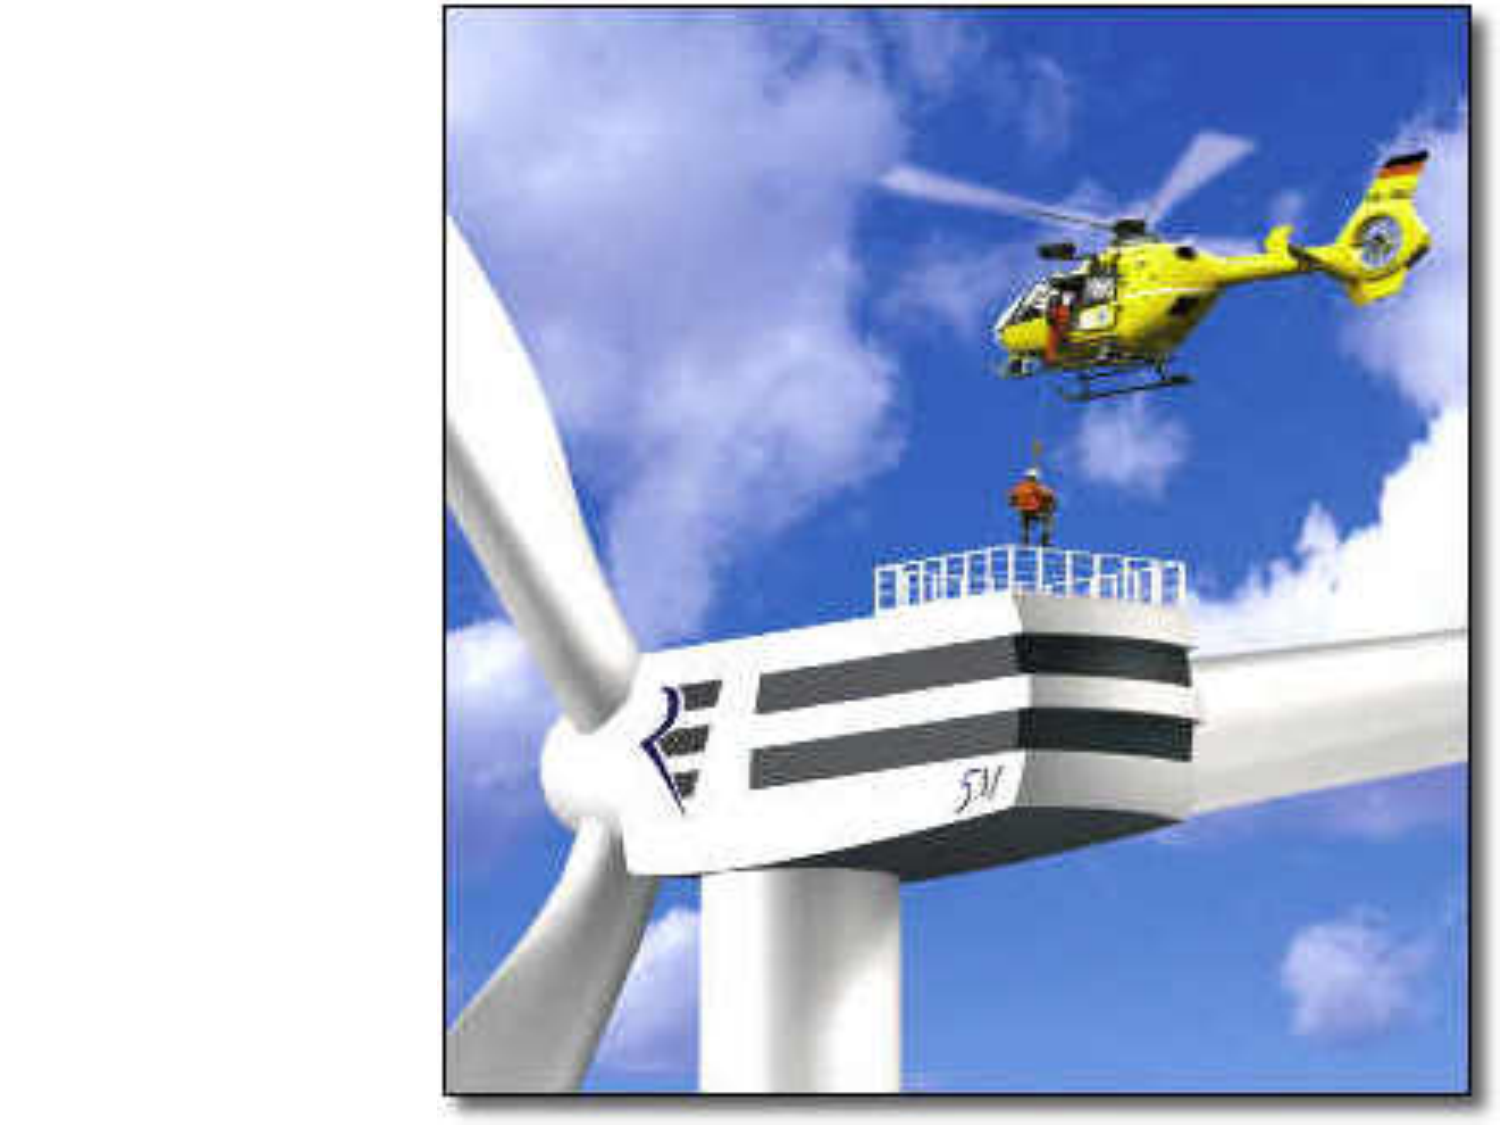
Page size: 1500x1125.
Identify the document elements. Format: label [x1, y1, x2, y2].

picture [436, 0, 1500, 1125]
